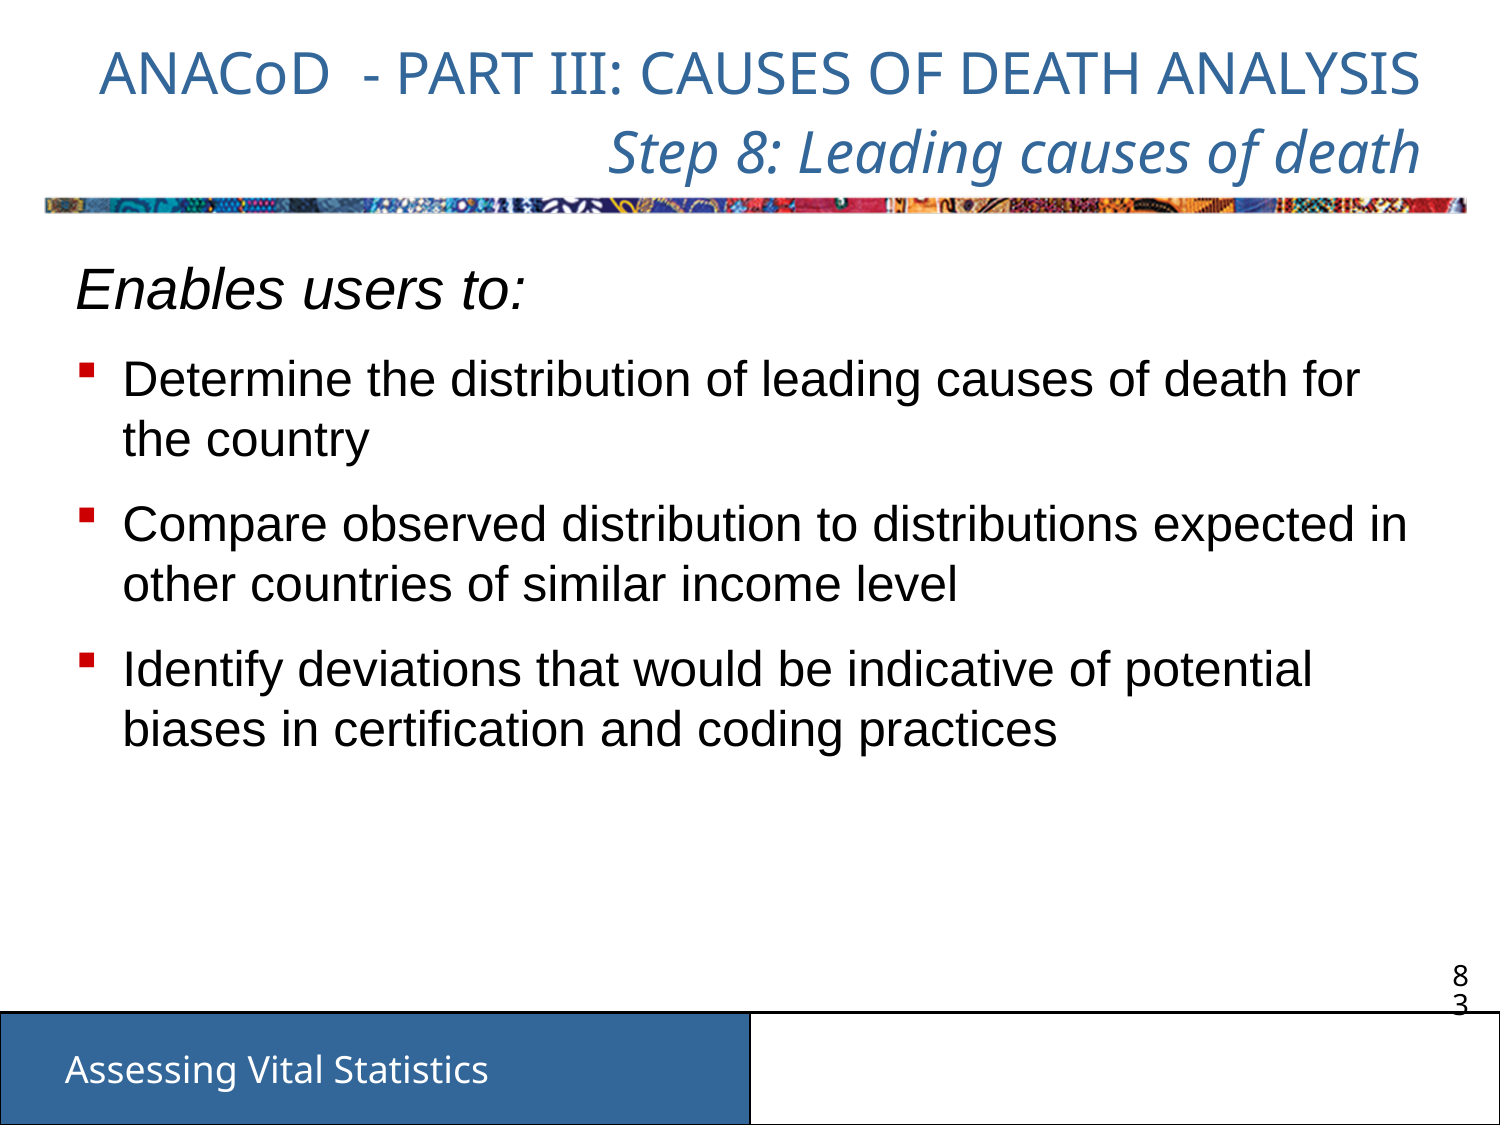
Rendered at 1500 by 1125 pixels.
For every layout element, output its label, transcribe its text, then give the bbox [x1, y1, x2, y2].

list Enables users to: Determine the distribution of leading causes of death for the country Compare observed distribution to distributions expected in other countries of similar income level Identify deviations that would be indicative of potential biases in certification and coding practices [60, 243, 1440, 882]
picture [37, 187, 1481, 219]
title ANACoD - PART III: CAUSES OF DEATH ANALYSIS Step 8: Leading causes of death [62, 37, 1438, 175]
picture [1, 1014, 749, 1124]
